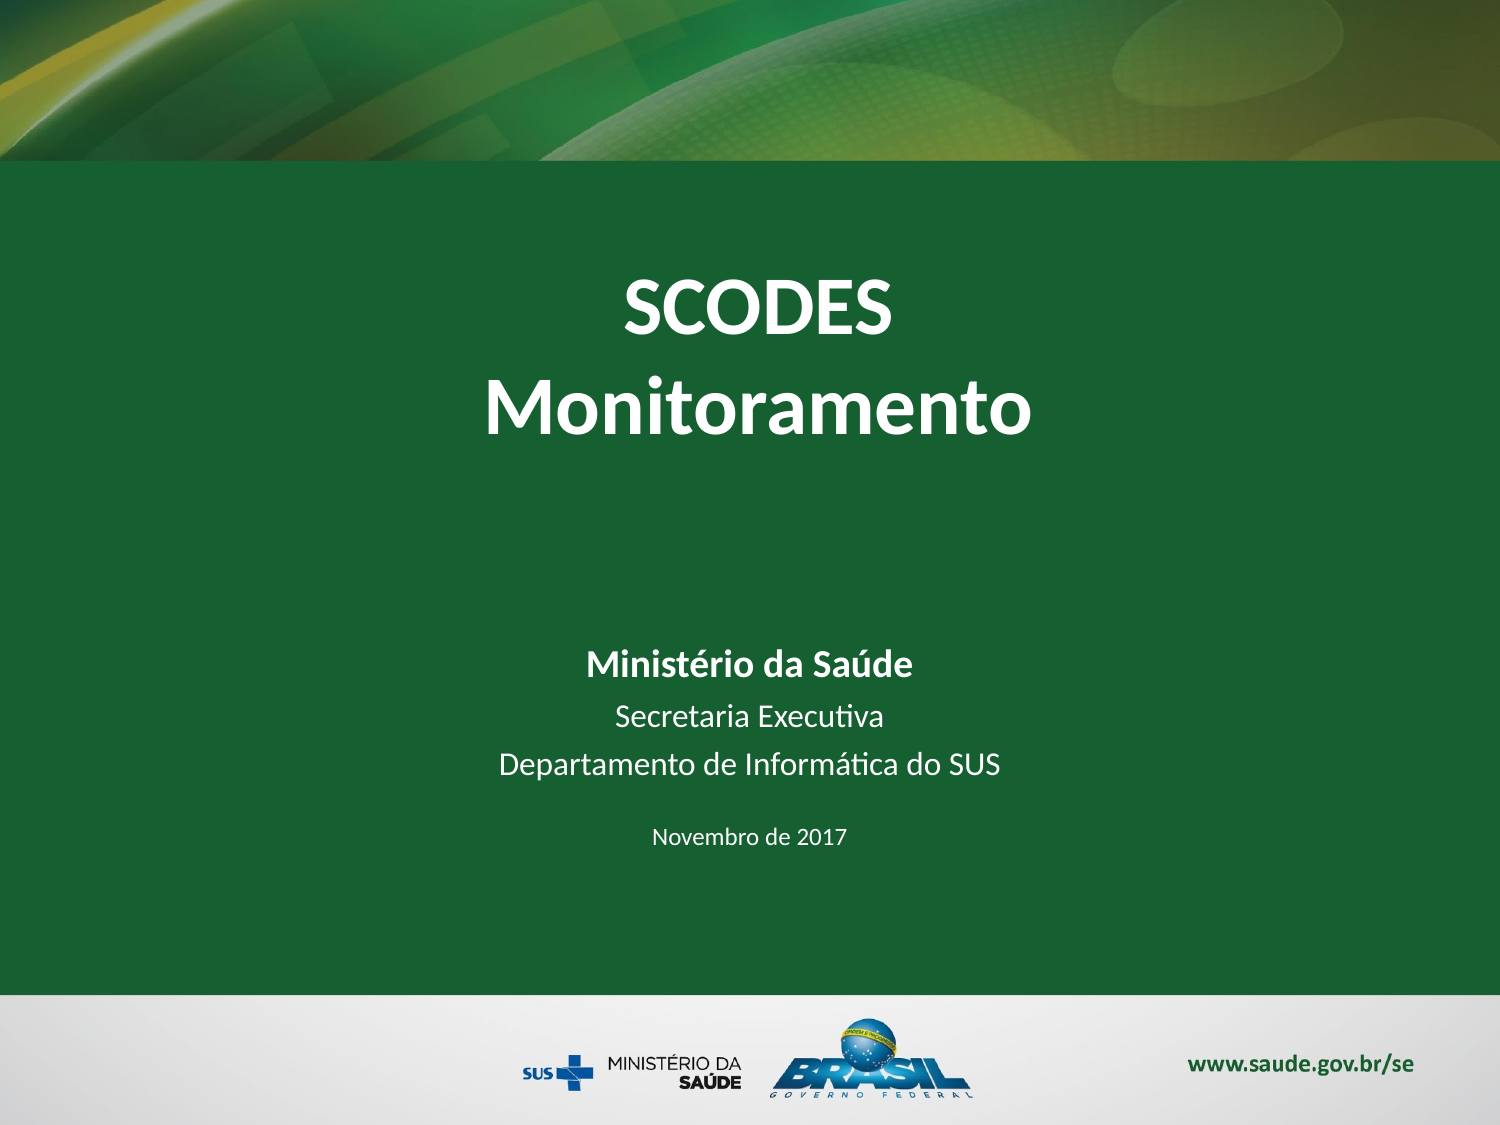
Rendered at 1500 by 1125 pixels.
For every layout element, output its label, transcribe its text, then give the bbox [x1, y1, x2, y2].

text_box SCODES Monitoramento [171, 243, 1347, 562]
picture [0, 0, 1500, 1125]
text_box Ministério da Saúde Secretaria Executiva Departamento de Informática do SUS Novembro de 2017 [231, 630, 1269, 861]
